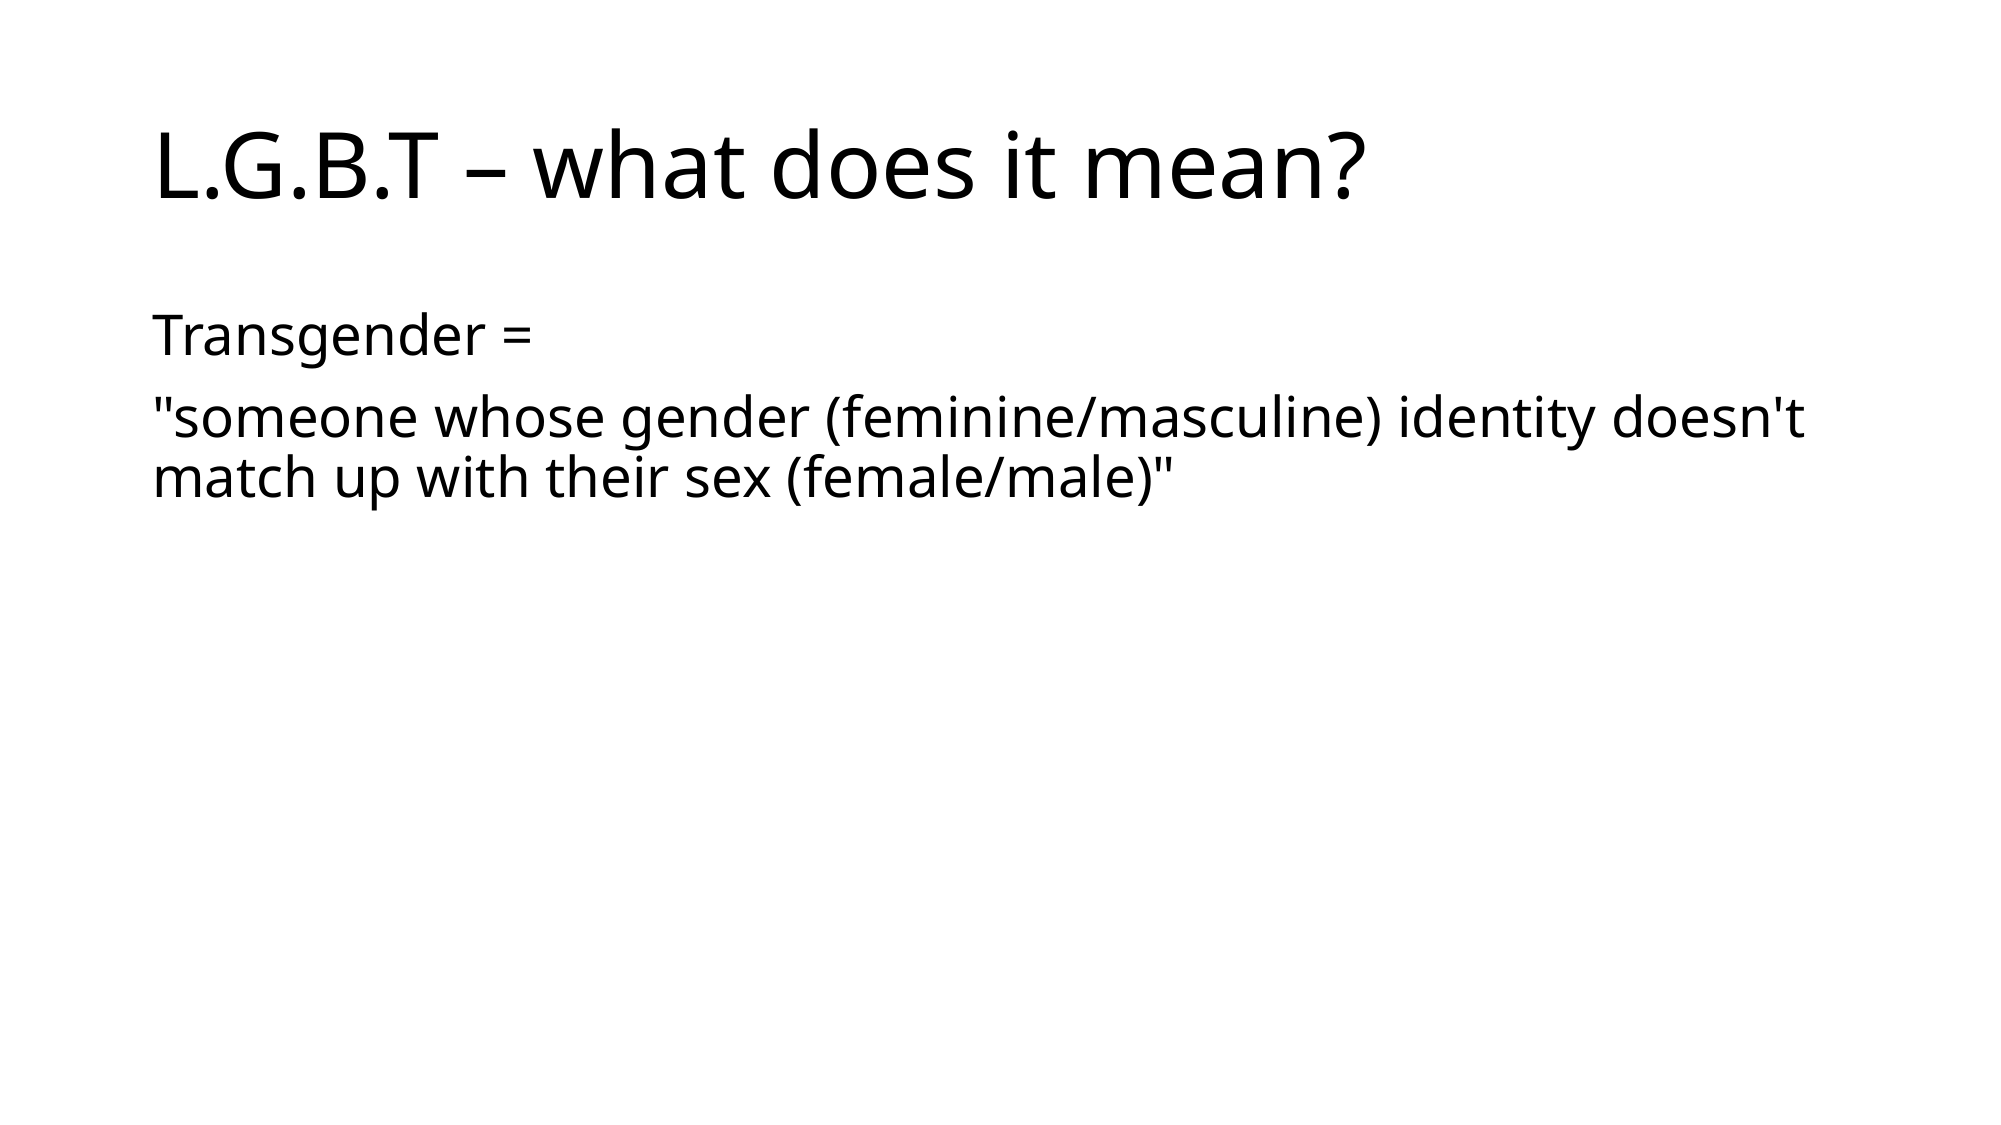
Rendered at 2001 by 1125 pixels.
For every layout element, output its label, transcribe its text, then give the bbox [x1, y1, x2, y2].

list Transgender = "someone whose gender (feminine/masculine) identity doesn't match up with their sex (female/male)" [137, 299, 1863, 1014]
title L.G.B.T – what does it mean? [137, 59, 1863, 278]
